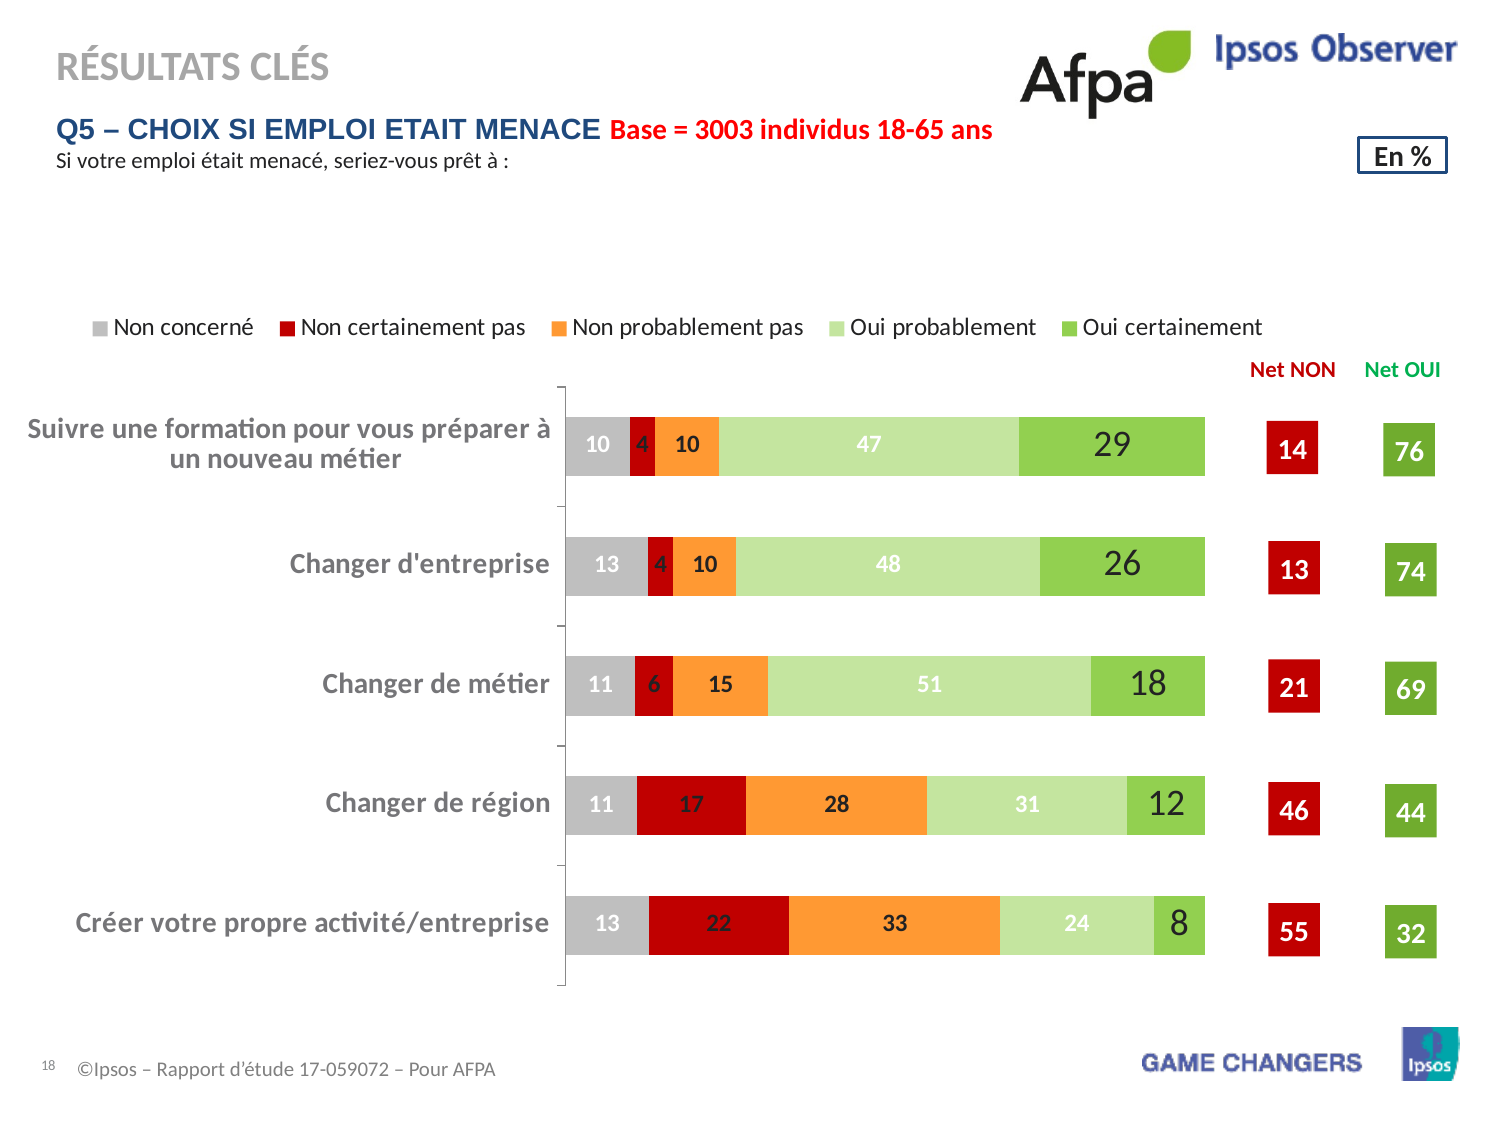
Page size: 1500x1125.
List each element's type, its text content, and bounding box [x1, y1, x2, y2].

text_box Résultats clés [41, 30, 1004, 103]
text_box 32 [1383, 903, 1439, 961]
picture [1397, 1027, 1460, 1081]
text_box Q5 – CHOIX SI EMPLOI ETAIT MENACE Base = 3003 individus 18-65 ans Si votre emploi était menacé, seriez-vous prêt à : [41, 103, 1500, 243]
picture [1216, 33, 1458, 70]
picture [1142, 1035, 1370, 1081]
text_box 13 [1317, 539, 1322, 596]
text_box Net OUI [1363, 354, 1463, 383]
text_box 76 [1381, 421, 1437, 478]
text_box 21 [1317, 657, 1322, 715]
text_box 46 [1317, 780, 1322, 837]
picture [1009, 23, 1202, 131]
text_box 74 [1383, 541, 1439, 599]
text_box ©Ipsos – Rapport d’étude 17-059072 – Pour AFPA [76, 1055, 848, 1125]
text_box 55 [1317, 901, 1322, 958]
text_box 44 [1383, 782, 1439, 839]
chart [21, 272, 1314, 1021]
text_box Net NON [1317, 354, 1349, 383]
text_box En % [1358, 137, 1447, 173]
text_box 69 [1383, 659, 1439, 717]
